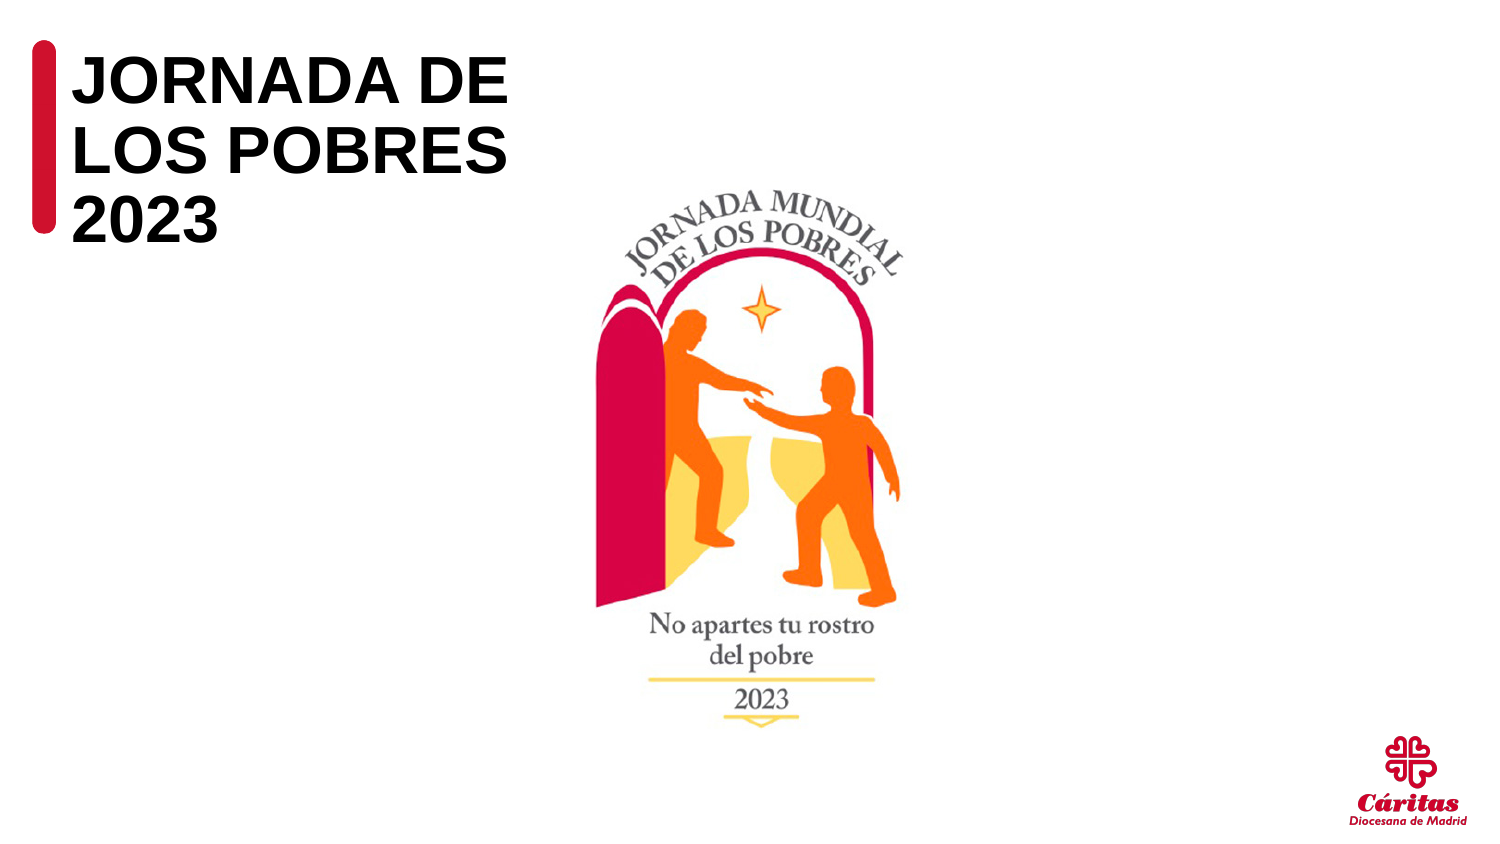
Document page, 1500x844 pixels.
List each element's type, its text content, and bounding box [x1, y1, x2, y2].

picture [1349, 736, 1467, 828]
text_box JORNADA DE LOS POBRES 2023 [56, 40, 655, 264]
picture [379, 181, 1119, 736]
picture [32, 40, 56, 235]
